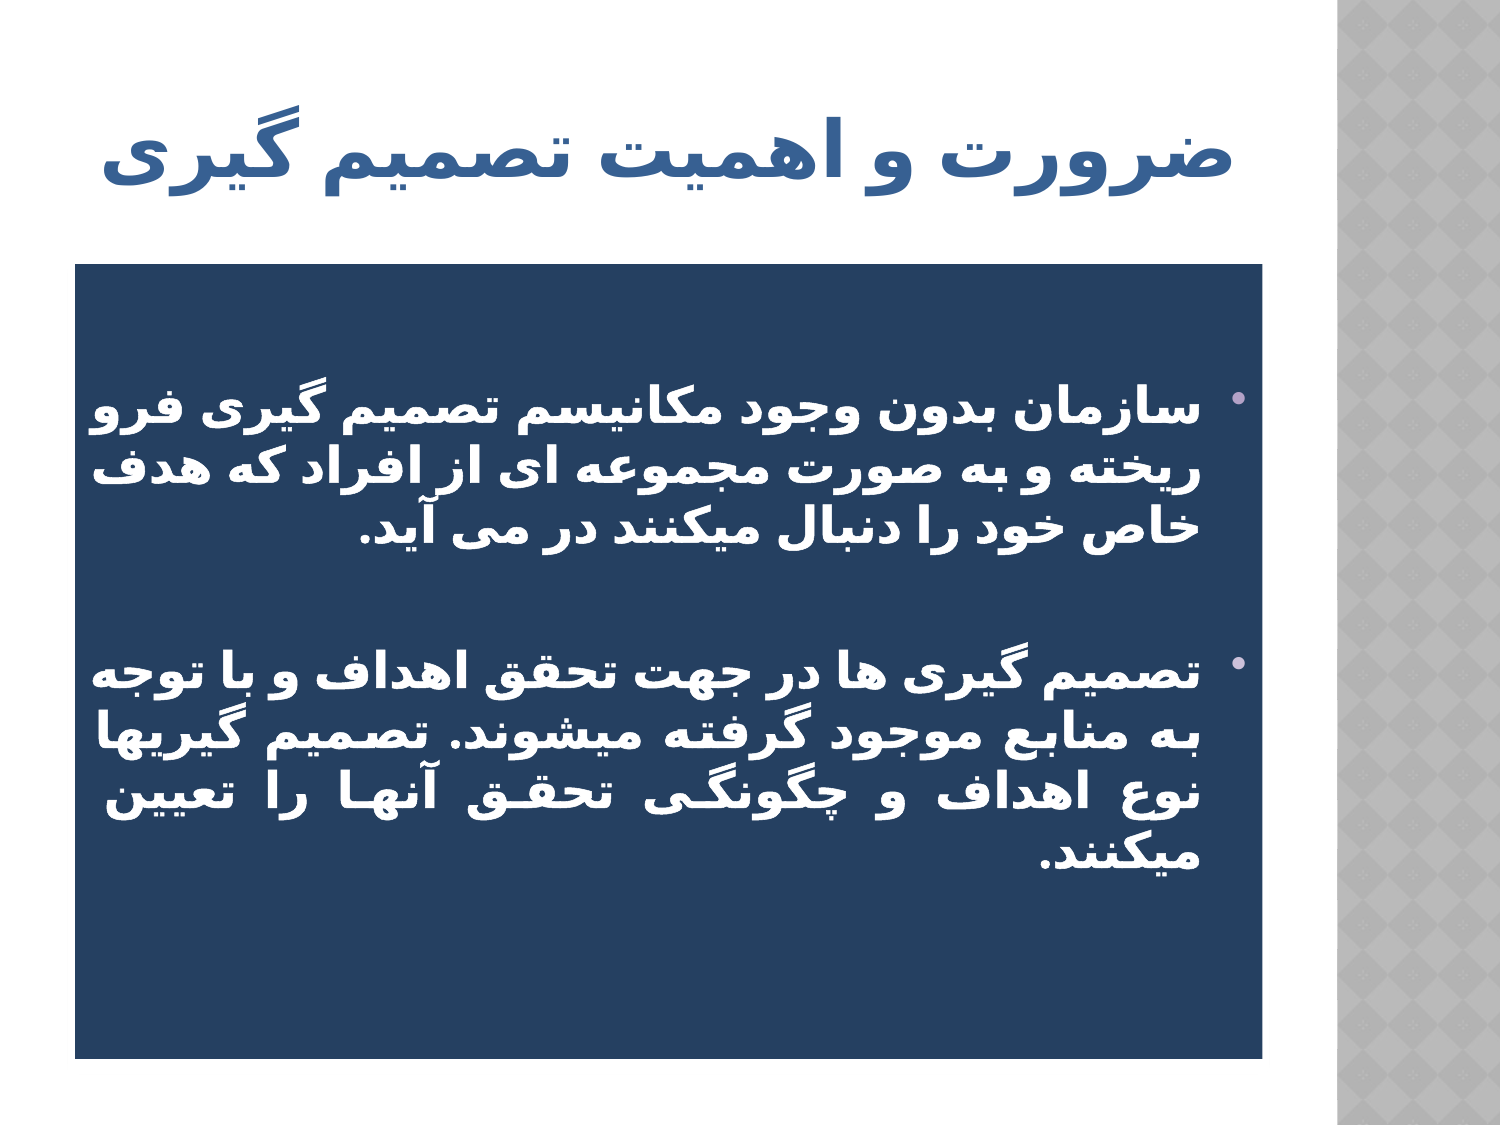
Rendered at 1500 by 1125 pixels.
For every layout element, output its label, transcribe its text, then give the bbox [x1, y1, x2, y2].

list سازمان بدون وجود مکانیسم تصمیم گیری فرو ریخته و به صورت مجموعه ای از افراد که هدف خاص خود را دنبال میکنند در می آید. تصمیم گیری ها در جهت تحقق اهداف و با توجه به منابع موجود گرفته میشوند. تصمیم گیریها نوع اهداف و چگونگی تحقق آنها را تعیین میکنند. [75, 264, 1263, 1059]
title ضرورت و اهمیت تصمیم گیری [75, 52, 1263, 240]
